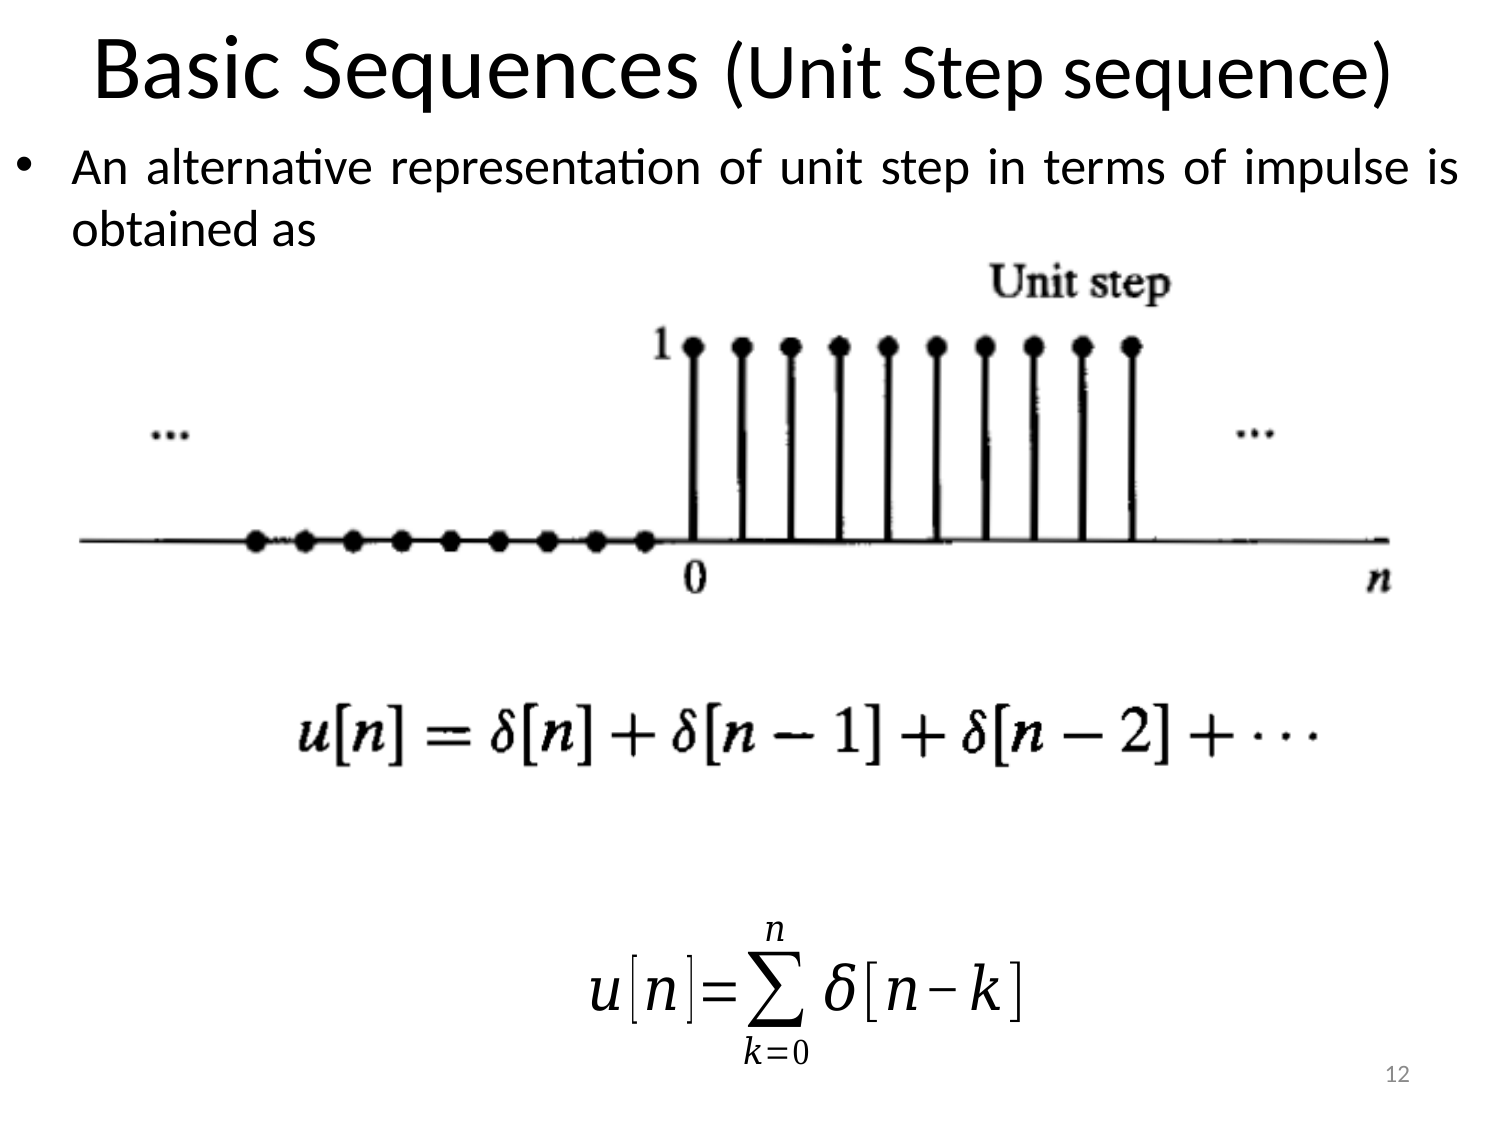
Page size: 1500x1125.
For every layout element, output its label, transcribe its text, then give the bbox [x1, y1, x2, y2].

slide_number 12 [1074, 1042, 1425, 1103]
list An alternative representation of unit step in terms of impulse is obtained as [0, 125, 1475, 1000]
picture [272, 668, 1338, 786]
picture [78, 251, 1397, 601]
text_box Basic Sequences (Unit Step sequence) [0, 0, 1488, 125]
